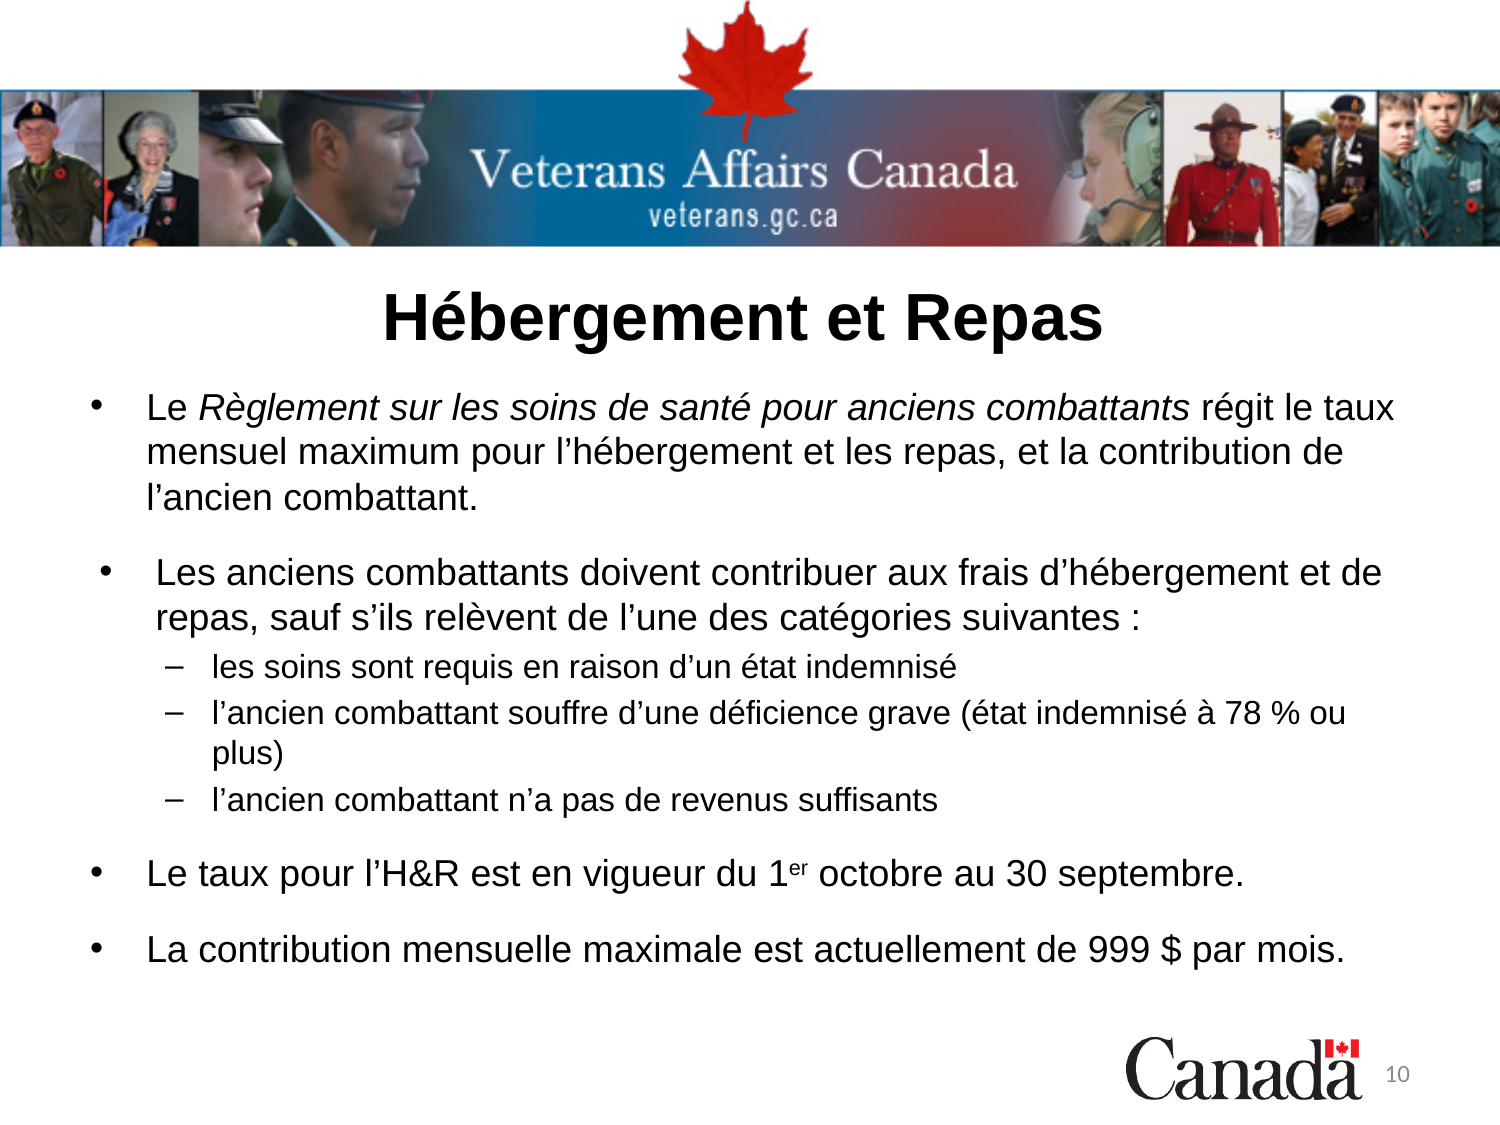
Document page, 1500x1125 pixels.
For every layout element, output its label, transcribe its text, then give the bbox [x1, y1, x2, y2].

list Le Règlement sur les soins de santé pour anciens combattants régit le taux mensuel maximum pour l’hébergement et les repas, et la contribution de l’ancien combattant. Les anciens combattants doivent contribuer aux frais d’hébergement et de repas, sauf s’ils relèvent de l’une des catégories suivantes : les soins sont requis en raison d’un état indemnisé l’ancien combattant souffre d’une déficience grave (état indemnisé à 78 % ou plus) l’ancien combattant n’a pas de revenus suffisants Le taux pour l’H&R est en vigueur du 1er octobre au 30 septembre. La contribution mensuelle maximale est actuellement de 999 $ par mois. [75, 375, 1438, 1105]
text_box Hébergement et Repas [149, 266, 1338, 362]
picture [0, 0, 1500, 249]
slide_number 10 [1074, 1042, 1425, 1103]
